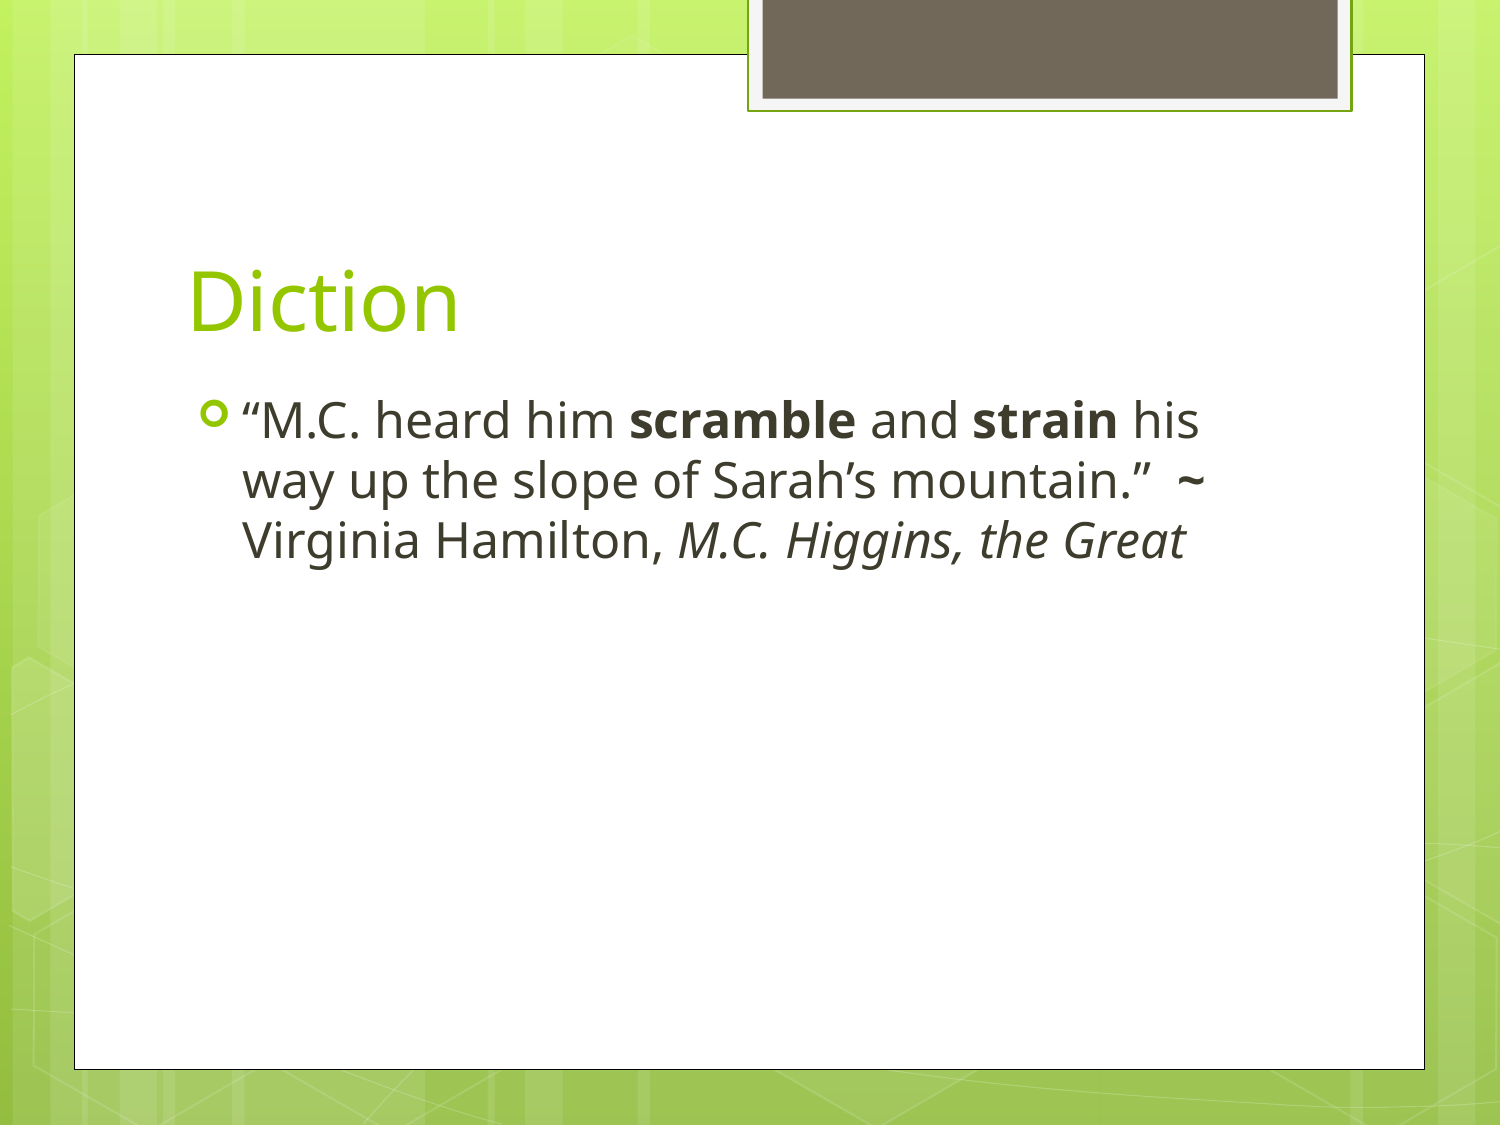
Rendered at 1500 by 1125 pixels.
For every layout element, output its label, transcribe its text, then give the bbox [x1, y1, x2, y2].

title Diction [171, 168, 1324, 357]
list “M.C. heard him scramble and strain his way up the slope of Sarah’s mountain.” ~ Virginia Hamilton, M.C. Higgins, the Great [171, 381, 1283, 957]
